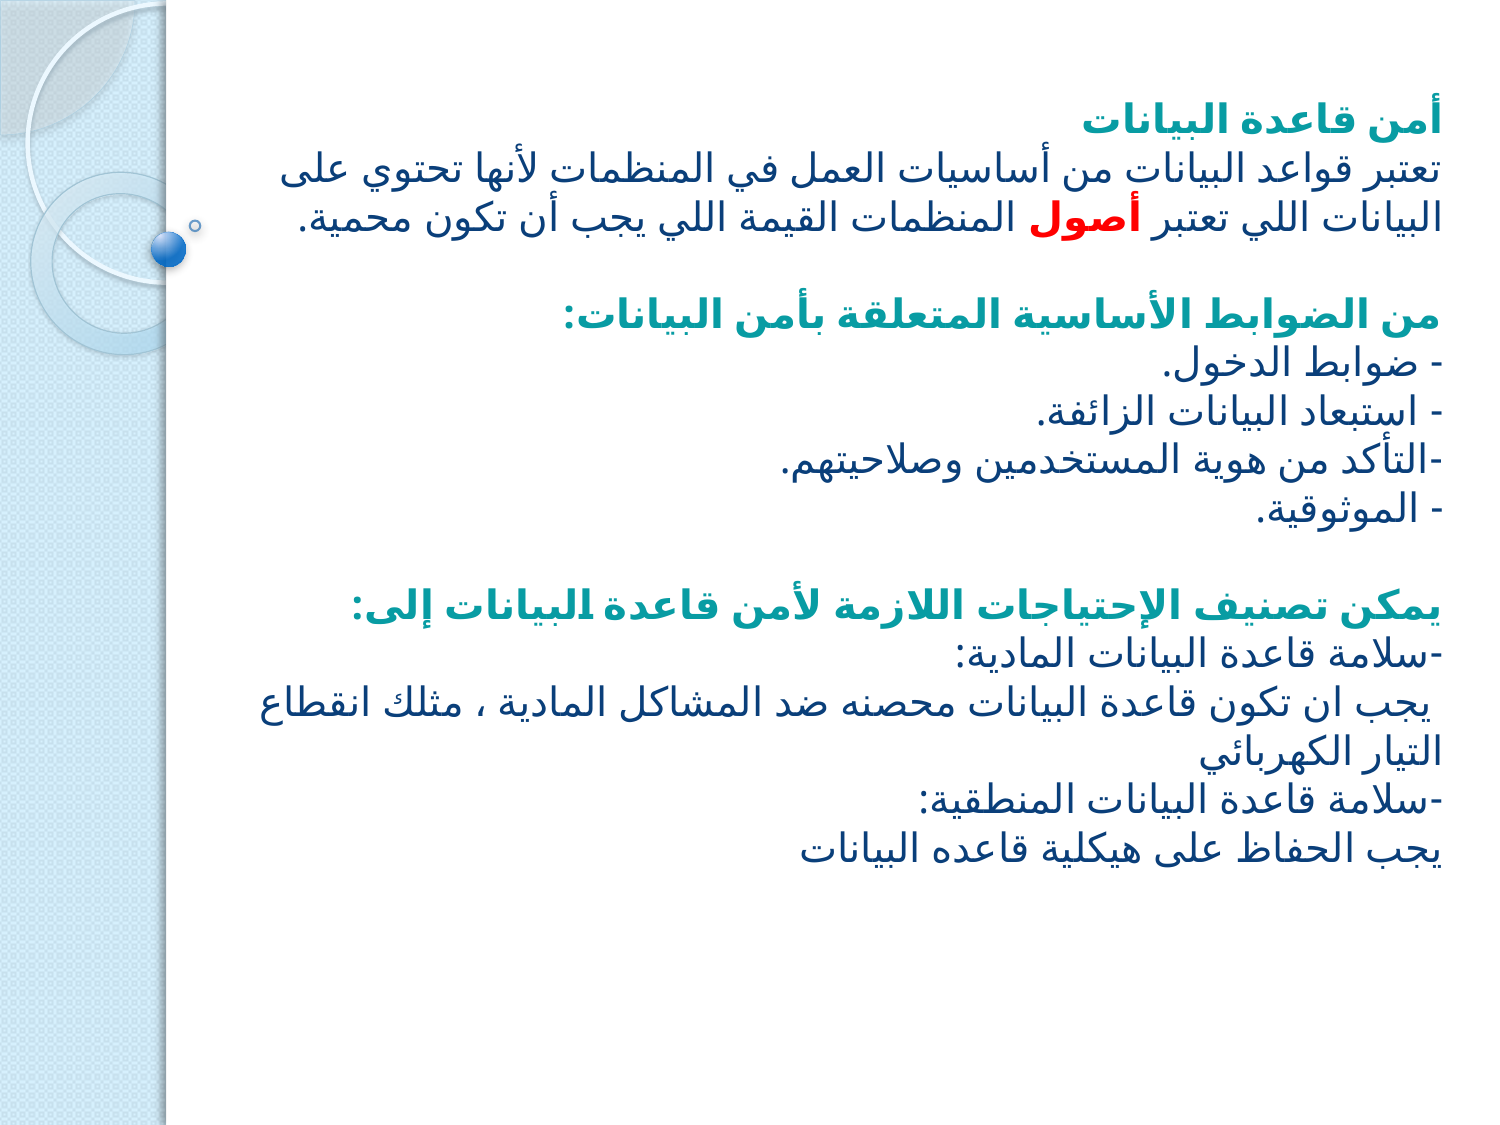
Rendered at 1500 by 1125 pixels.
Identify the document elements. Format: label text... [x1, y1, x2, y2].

title أمن قاعدة البيانات تعتبر قواعد البيانات من أساسيات العمل في المنظمات لأنها تحتوي على البيانات اللي تعتبر أصول المنظمات القيمة اللي يجب أن تكون محمية. من الضوابط الأساسية المتعلقة بأمن البيانات: - ضوابط الدخول. - استبعاد البيانات الزائفة. -التأكد من هوية المستخدمين وصلاحيتهم. - الموثوقية. يمكن تصنيف الإحتياجات اللازمة لأمن قاعدة البيانات إلى: -سلامة قاعدة البيانات المادية: يجب ان تكون قاعدة البيانات محصنه ضد المشاكل المادية ، مثلك انقطاع التيار الكهربائي -سلامة قاعدة البيانات المنطقية: يجب الحفاظ على هيكلية قاعده البيانات [218, 78, 1459, 1024]
